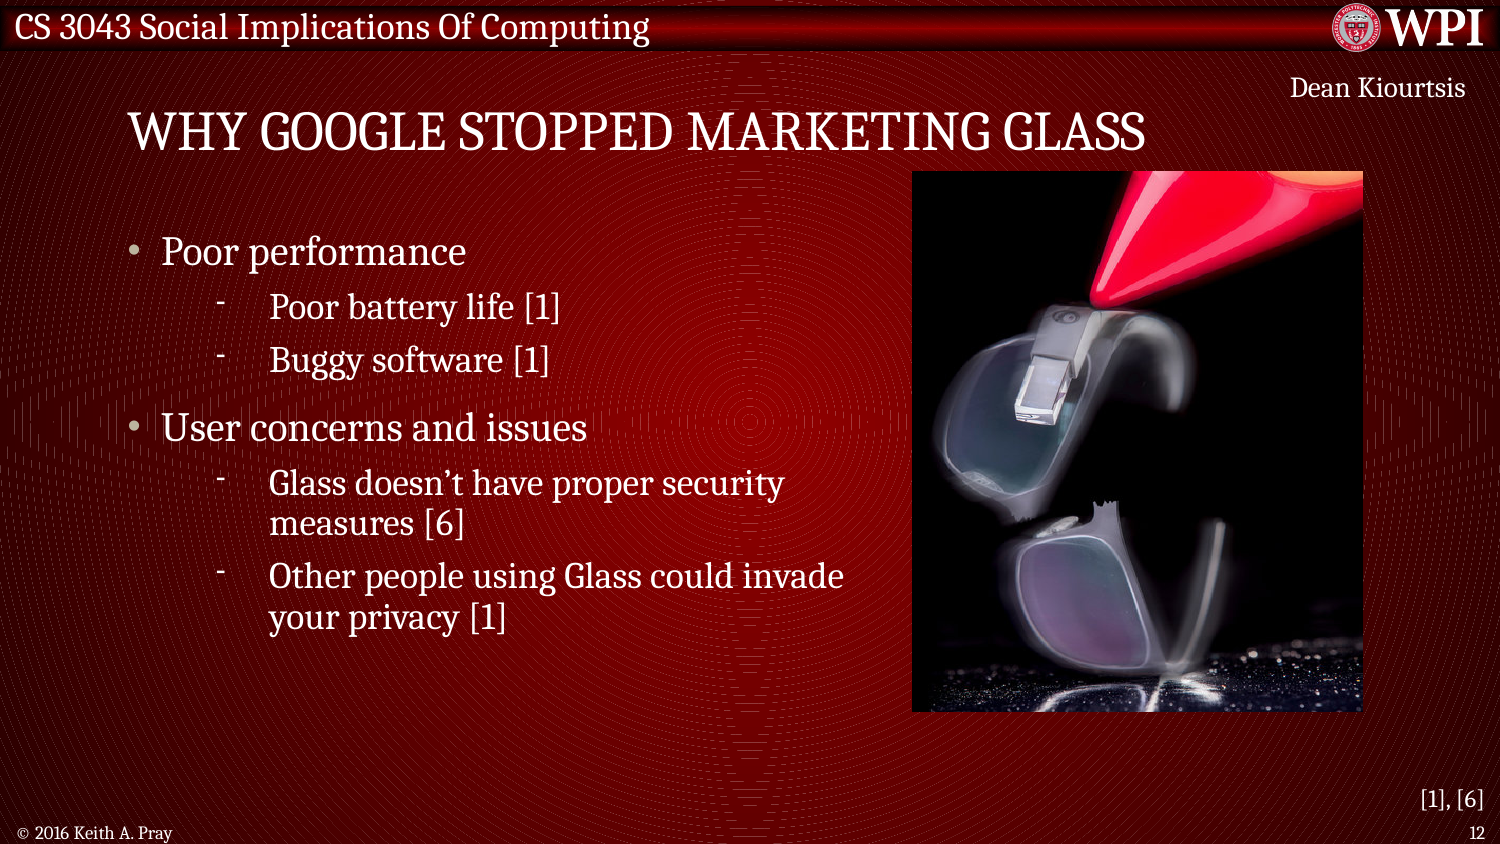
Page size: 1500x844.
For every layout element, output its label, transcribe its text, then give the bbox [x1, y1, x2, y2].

list Poor performance Poor battery life [1] Buggy software [1] User concerns and issues Glass doesn’t have proper security measures [6] Other people using Glass could invade your privacy [1] [112, 221, 913, 772]
picture [1332, 3, 1483, 52]
picture [911, 171, 1363, 713]
slide_number 12 [1397, 821, 1500, 844]
footer © 2016 Keith A. Pray [0, 821, 913, 844]
title Why Google Stopped Marketing Glass [112, 59, 1388, 210]
text_box Dean Kiourtsis [1123, 61, 1481, 111]
text_box [1], [6] [0, 775, 1500, 821]
